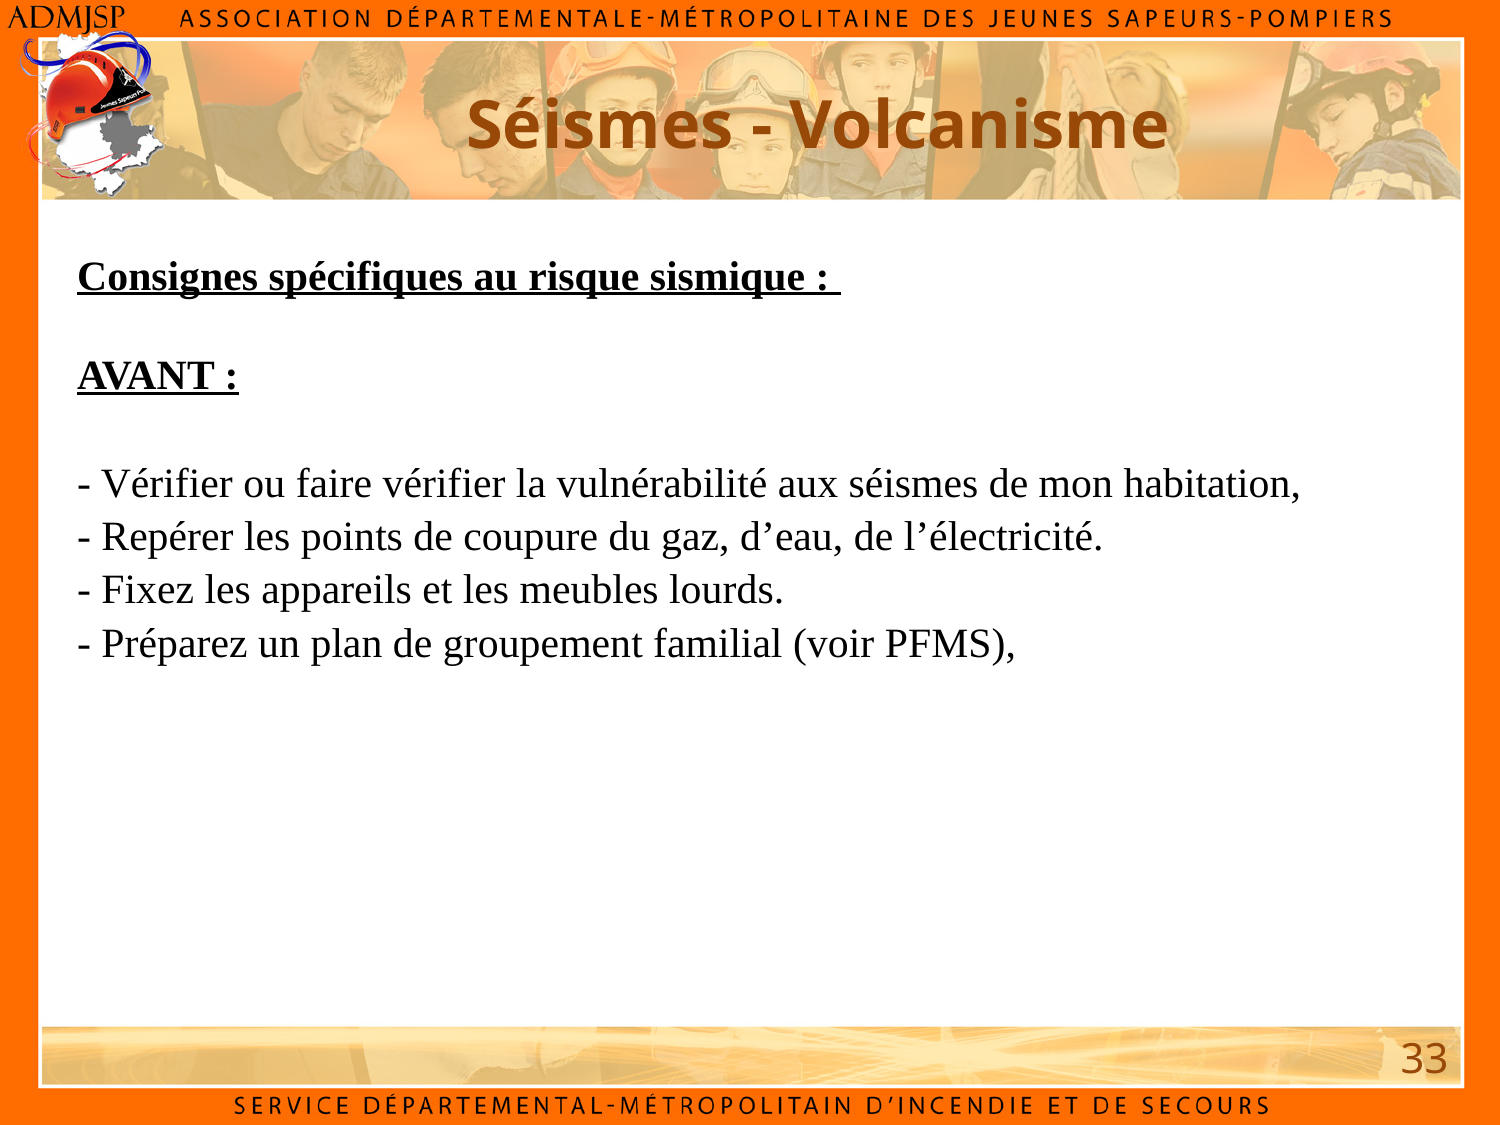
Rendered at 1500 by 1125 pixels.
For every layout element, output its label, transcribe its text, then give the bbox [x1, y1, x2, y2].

text_box 33 [1113, 1029, 1464, 1090]
title Séismes - Volcanisme [183, 45, 1454, 200]
picture [0, 0, 1500, 1125]
text_box AVANT : - Vérifier ou faire vérifier la vulnérabilité aux séismes de mon habitation, - Repérer les points de coupure du gaz, d’eau, de l’électricité. - Fixez les appareils et les meubles lourds. - Préparez un plan de groupement familial (voir PFMS), [62, 337, 1406, 674]
text_box Consignes spécifiques au risque sismique : [62, 237, 1406, 306]
